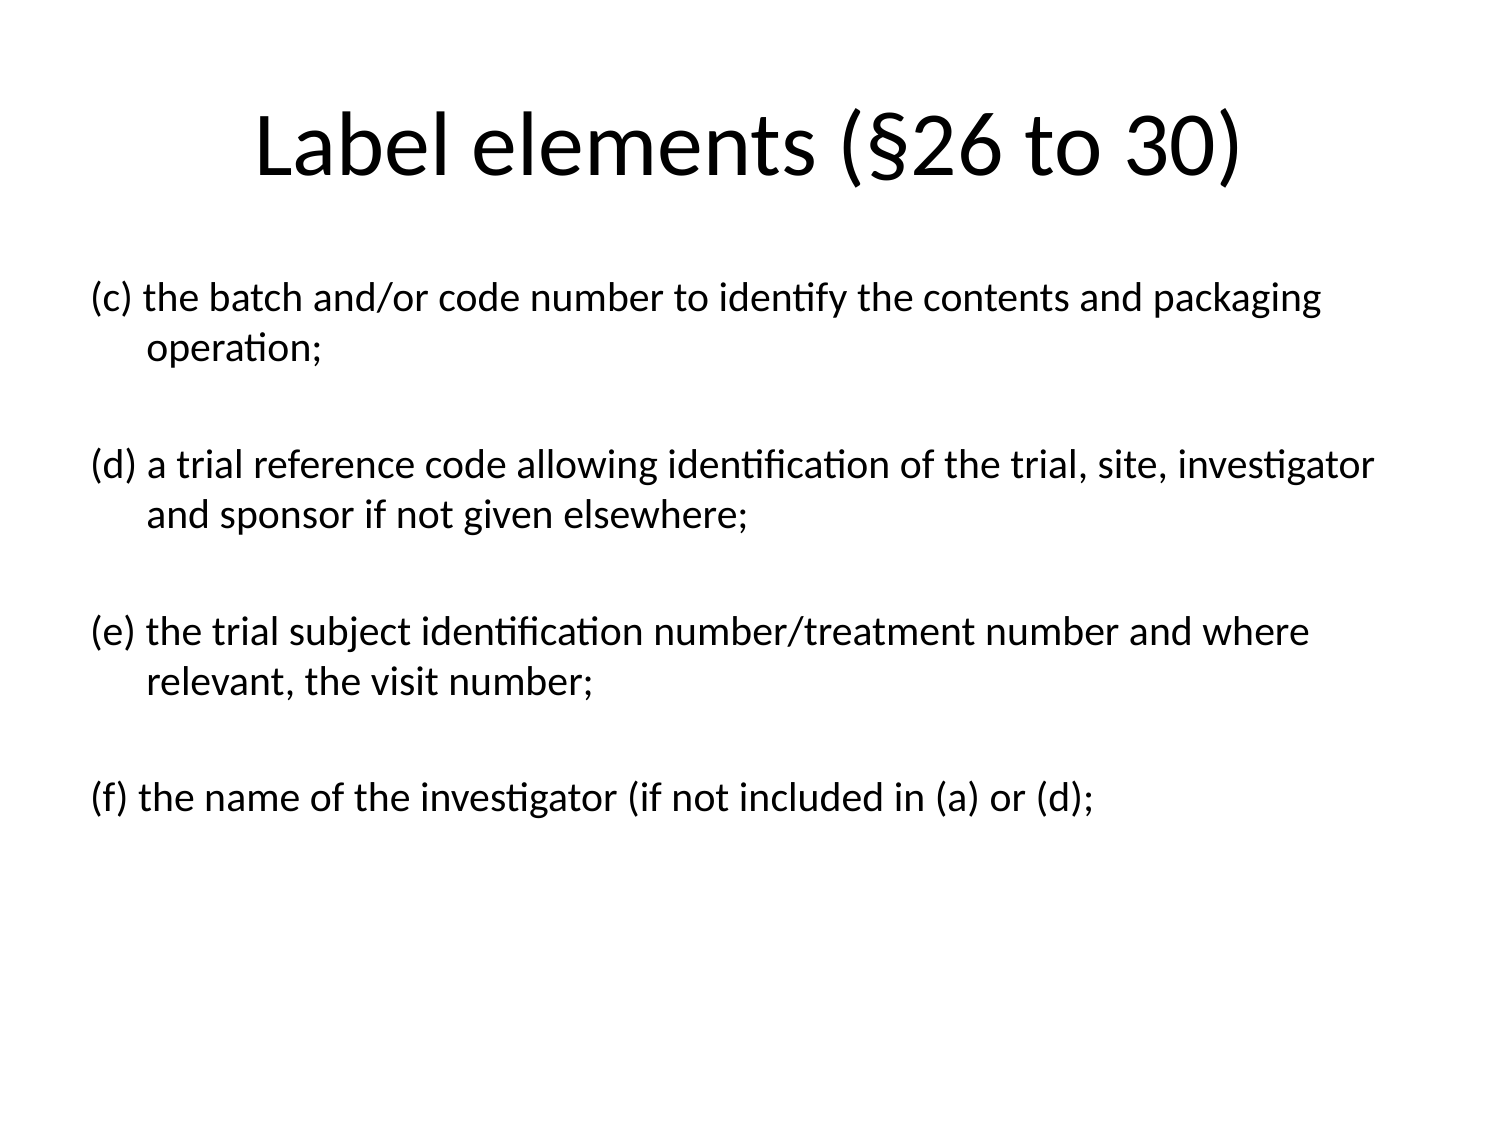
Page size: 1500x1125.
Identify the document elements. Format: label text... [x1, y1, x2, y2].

title Label elements (§26 to 30) [75, 45, 1425, 233]
list (c) the batch and/or code number to identify the contents and packaging operation; (d) a trial reference code allowing identification of the trial, site, investigator and sponsor if not given elsewhere; (e) the trial subject identification number/treatment number and where relevant, the visit number; (f) the name of the investigator (if not included in (a) or (d); [75, 262, 1425, 1005]
